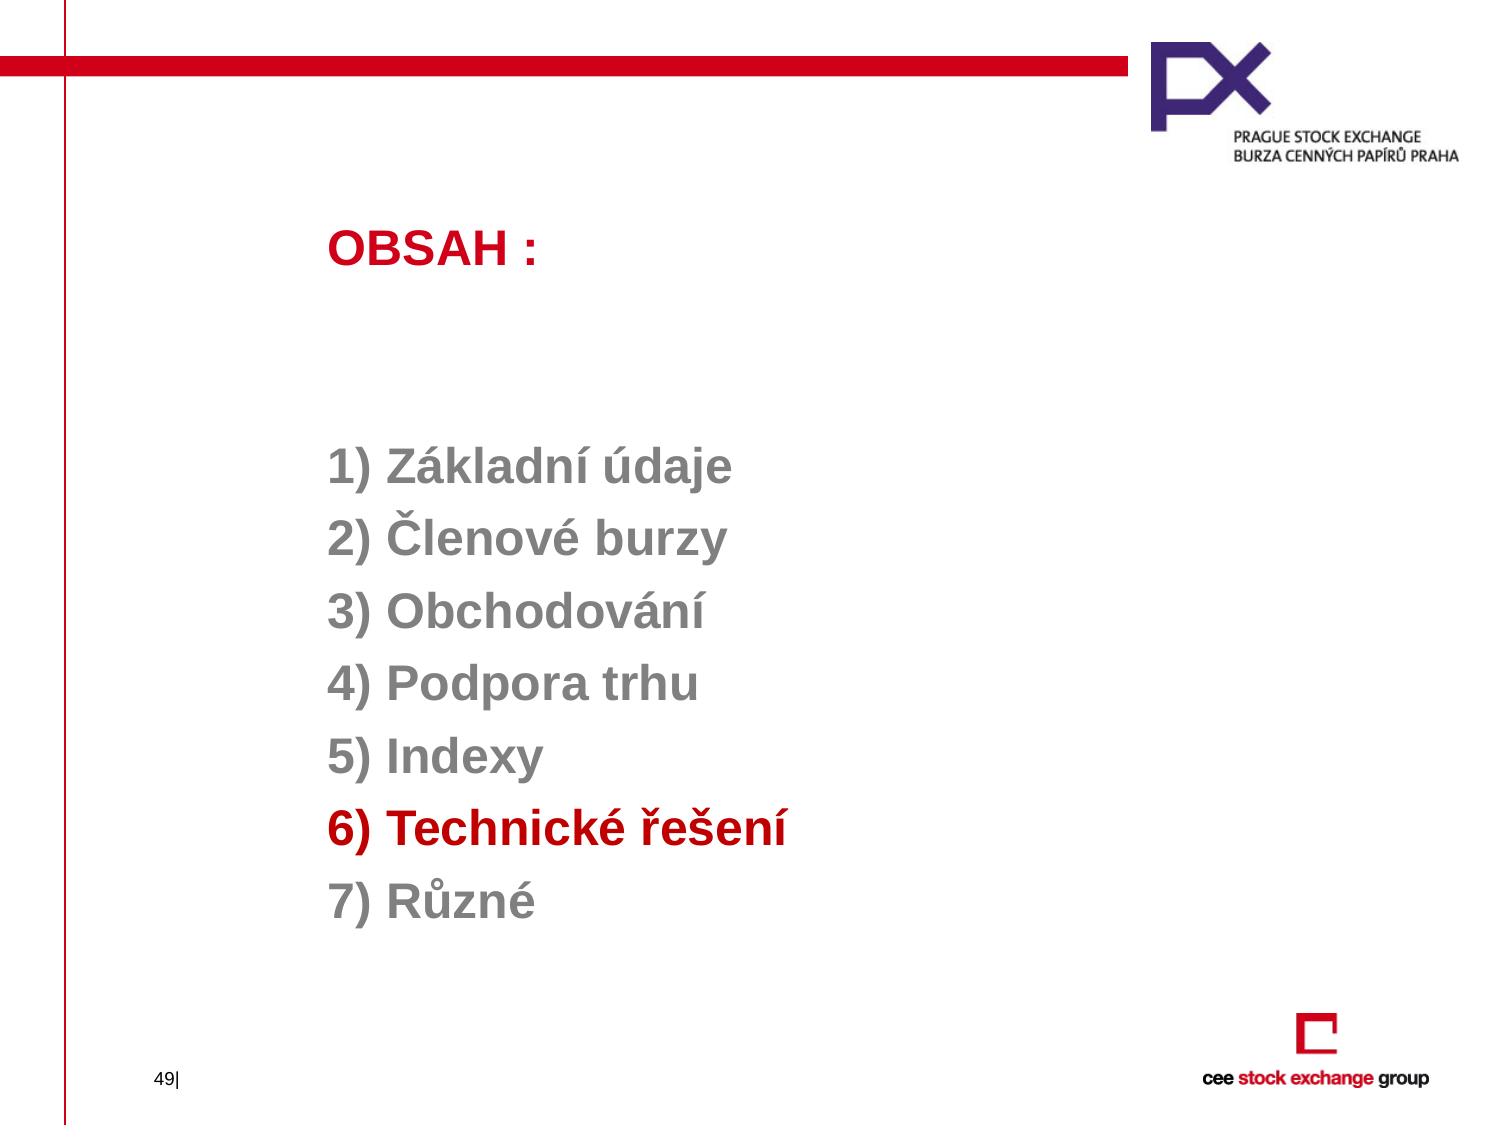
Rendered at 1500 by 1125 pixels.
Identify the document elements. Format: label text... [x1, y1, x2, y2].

picture [1203, 1013, 1429, 1088]
picture [1151, 42, 1459, 164]
slide_number 49| [123, 1059, 195, 1110]
text_box OBSAH : 1) Základní údaje 2) Členové burzy 3) Obchodování 4) Podpora trhu 5) Indexy 6) Technické řešení 7) Různé [312, 208, 869, 1014]
